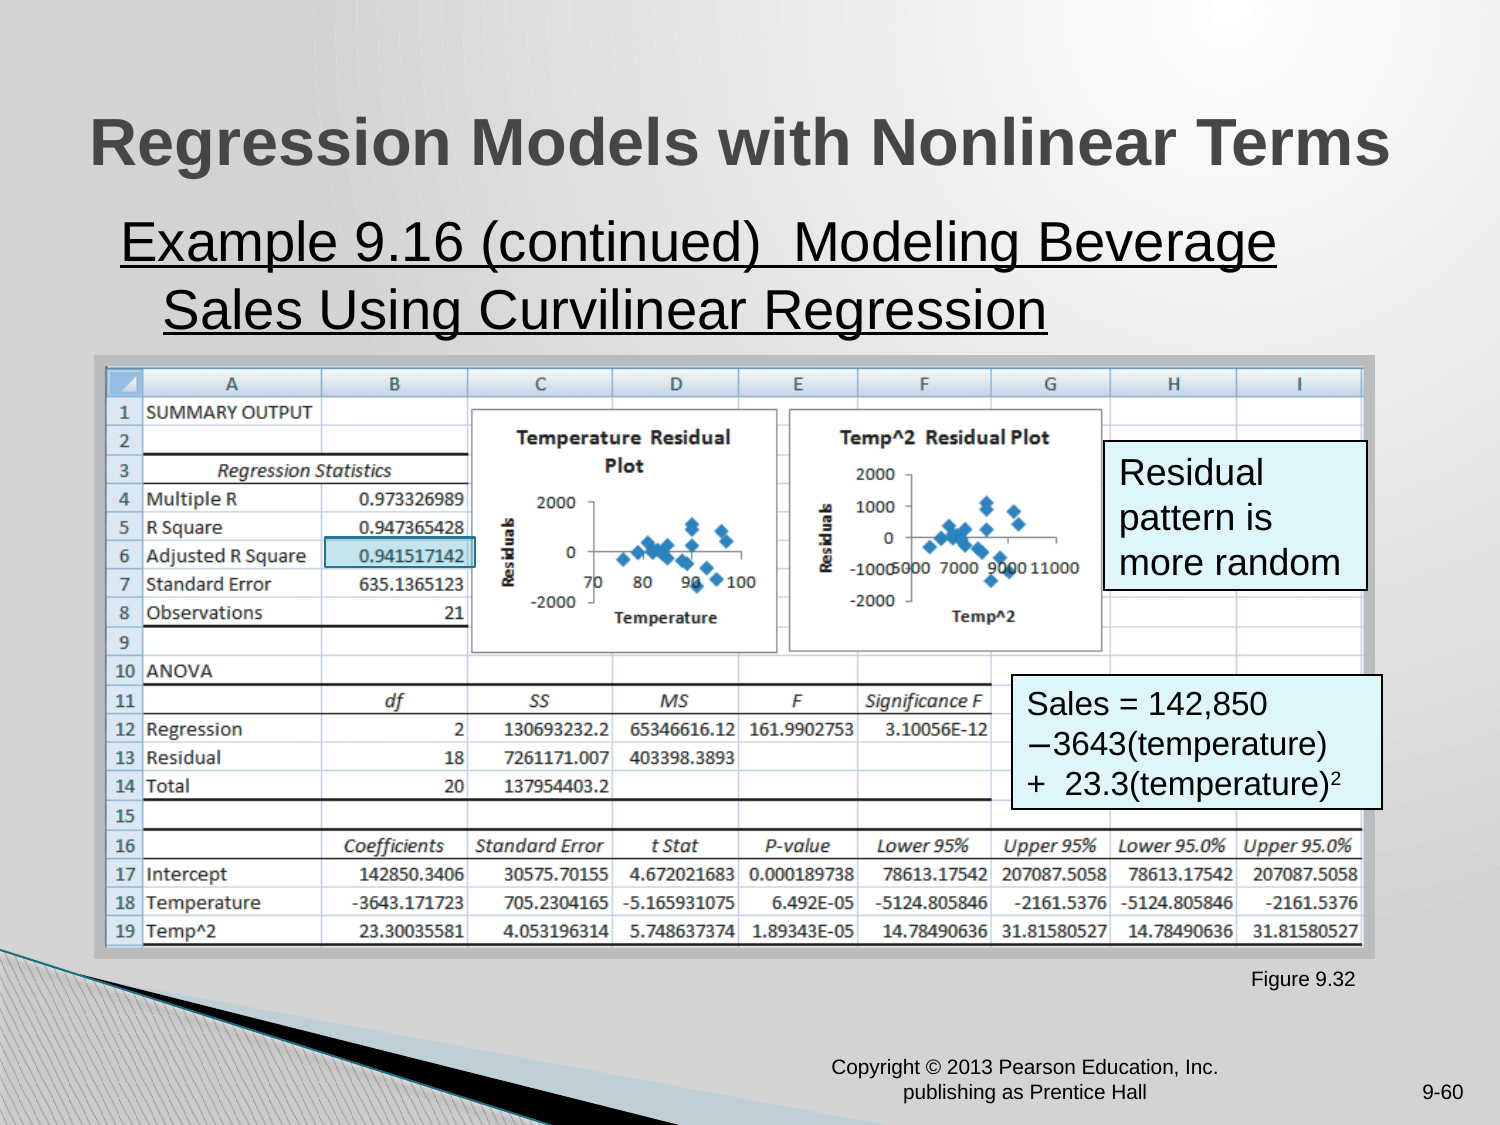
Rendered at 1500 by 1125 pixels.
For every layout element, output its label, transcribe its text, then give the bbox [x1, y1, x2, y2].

title Regression Models with Nonlinear Terms [75, 45, 1425, 233]
list Example 9.16 (continued) Modeling Beverage Sales Using Curvilinear Regression [87, 197, 1438, 941]
picture [94, 355, 1376, 959]
text_box Figure 9.32 [1236, 970, 1371, 999]
slide_number 9-60 [1362, 1051, 1479, 1112]
footer Copyright © 2013 Pearson Education, Inc. publishing as Prentice Hall [812, 1051, 1238, 1112]
